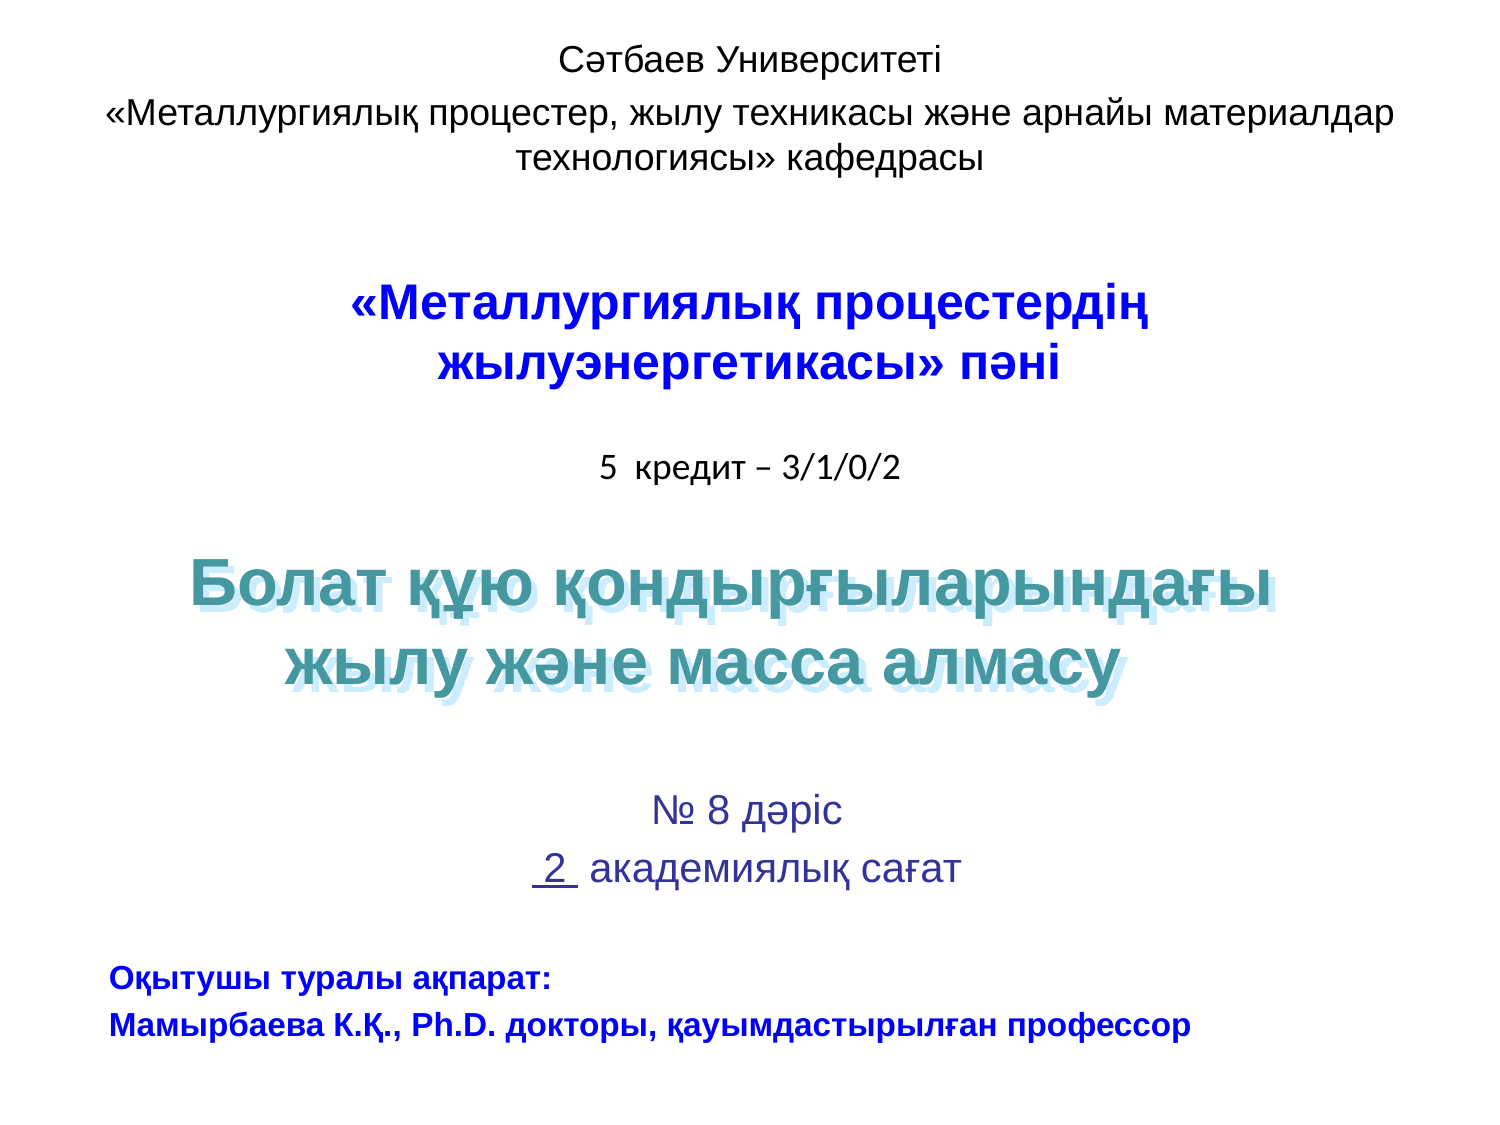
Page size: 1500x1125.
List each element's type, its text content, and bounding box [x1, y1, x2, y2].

text_box Сәтбаев Университеті «Металлургиялық процестер, жылу техникасы және арнайы материалдар технологиясы» кафедрасы «Металлургиялық процестердің жылуэнергетикасы» пәні 5 кредит – 3/1/0/2 [58, 27, 1442, 495]
title Болат құю қондырғыларындағы жылу және масса алмасу [94, 497, 1369, 739]
text_box № 8 дәріс 2 академиялық сағат Оқытушы туралы ақпарат: Мамырбаева К.Қ., Ph.D. докторы, қауымдастырылған профессор [94, 775, 1400, 1098]
